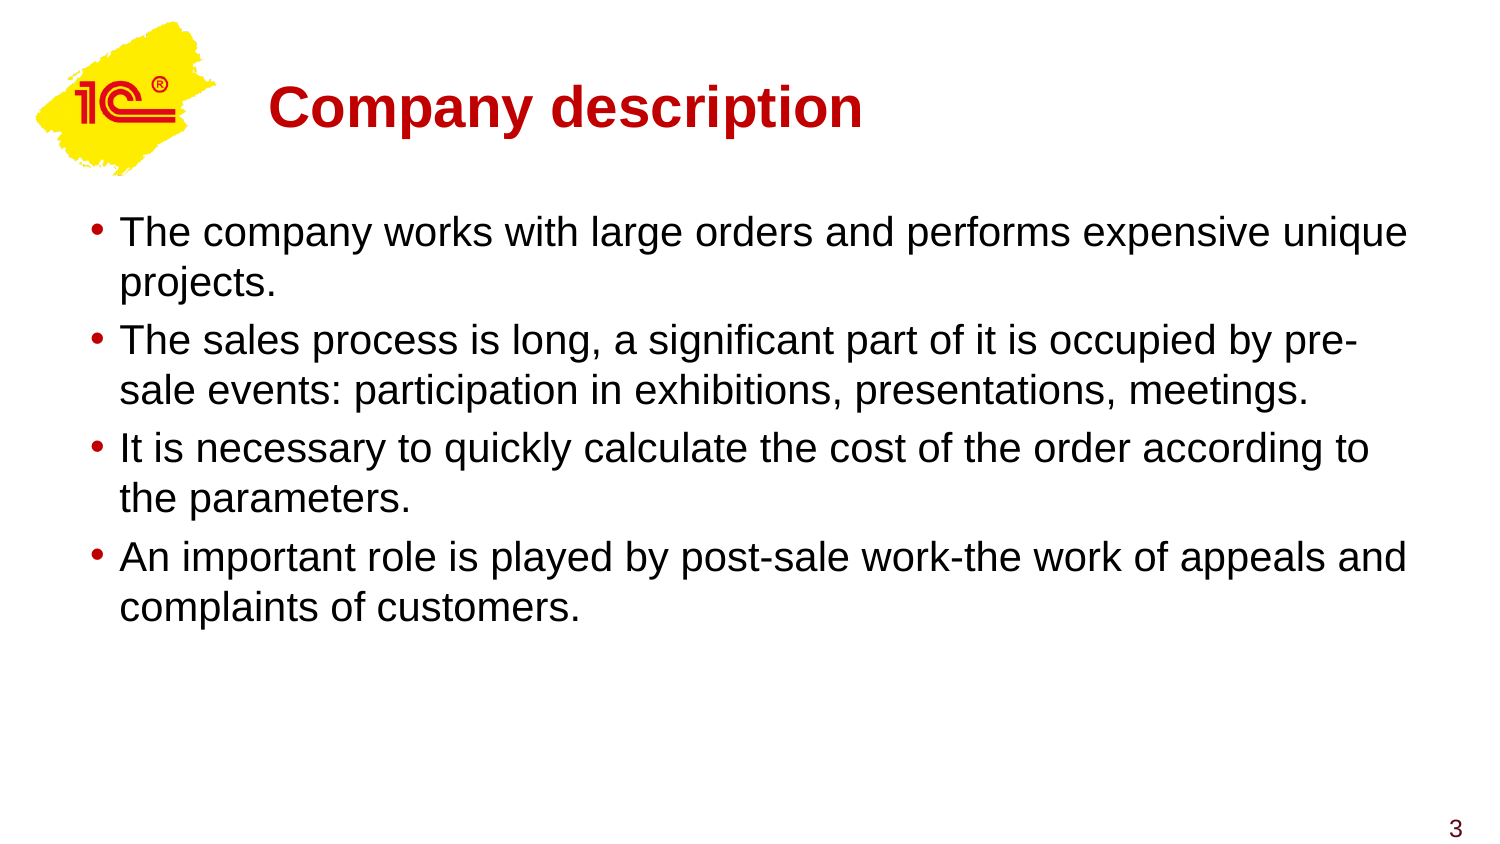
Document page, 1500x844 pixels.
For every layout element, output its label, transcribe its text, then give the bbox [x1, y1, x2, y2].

picture [20, 0, 234, 208]
title Company description [253, 33, 1152, 175]
list The company works with large orders and performs expensive unique projects. The sales process is long, a significant part of it is occupied by pre-sale events: participation in exhibitions, presentations, meetings. It is necessary to quickly calculate the cost of the order according to the parameters. An important role is played by post-sale work-the work of appeals and complaints of customers. [75, 196, 1425, 754]
slide_number 3 [1352, 811, 1479, 844]
